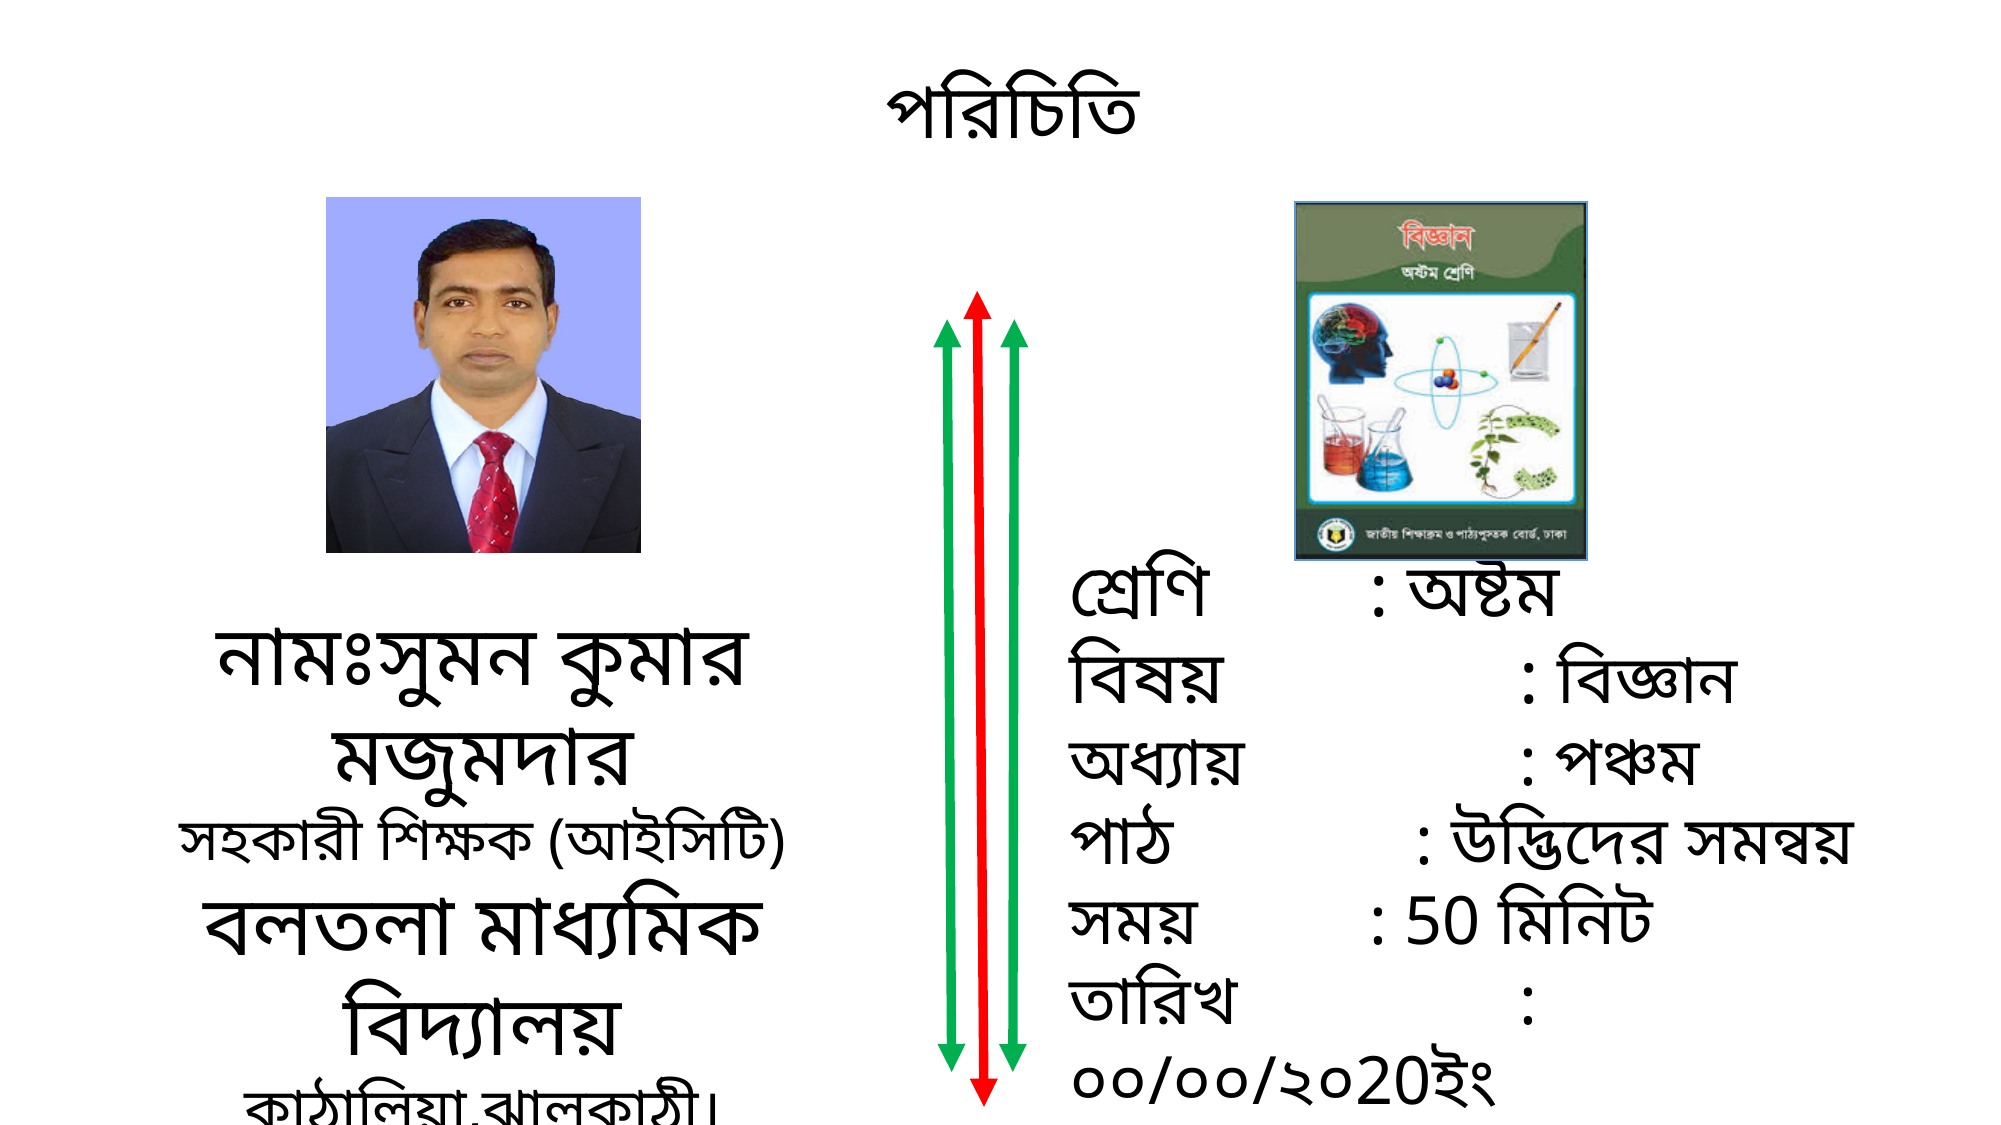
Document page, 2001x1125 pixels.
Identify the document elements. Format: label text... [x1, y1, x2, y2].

text_box নামঃসুমন কুমার মজুমদার সহকারী শিক্ষক (আইসিটি) বলতলা মাধ্যমিক বিদ্যালয় কাঠালিয়া,ঝালকাঠী। E-mail: majumder895@gmail.com Mobile No: 01714-556509 [49, 594, 917, 1125]
text_box পরিচিতি [797, 31, 1229, 187]
picture [1295, 202, 1587, 559]
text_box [977, 290, 985, 1107]
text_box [947, 319, 952, 1072]
picture [326, 197, 641, 553]
text_box শ্রেণি : অষ্টম বিষয় : বিজ্ঞান অধ্যায় : পঞ্চম পাঠ : উদ্ভিদের সমন্বয় সময় : 50 মিনিট তারিখ : ০০/০০/২০20ইং [1055, 584, 1949, 1077]
